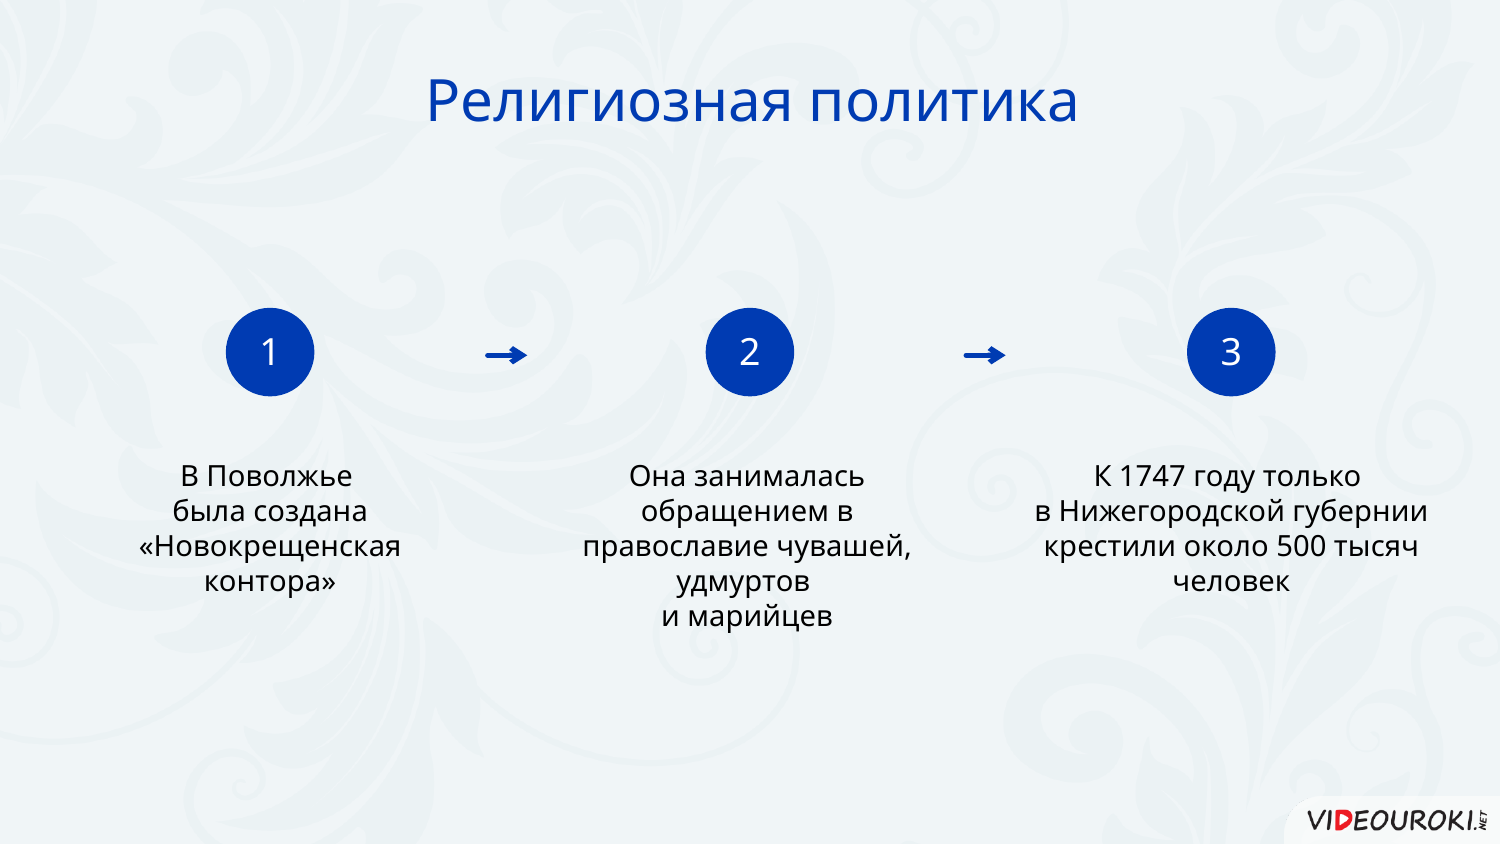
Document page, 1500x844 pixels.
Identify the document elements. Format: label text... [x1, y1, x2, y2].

text_box 2 [704, 306, 796, 398]
text_box Она занималась обращением в православие чувашей, удмуртов и марийцев [537, 450, 957, 640]
text_box Религиозная политика [169, 63, 1337, 134]
text_box 3 [1185, 306, 1277, 398]
text_box 1 [224, 306, 316, 398]
picture [0, 0, 1500, 844]
text_box К 1747 году только в Нижегородской губернии крестили около 500 тысяч человек [1013, 450, 1450, 605]
text_box В Поволжье была создана «Новокрещенская контора» [62, 450, 479, 605]
